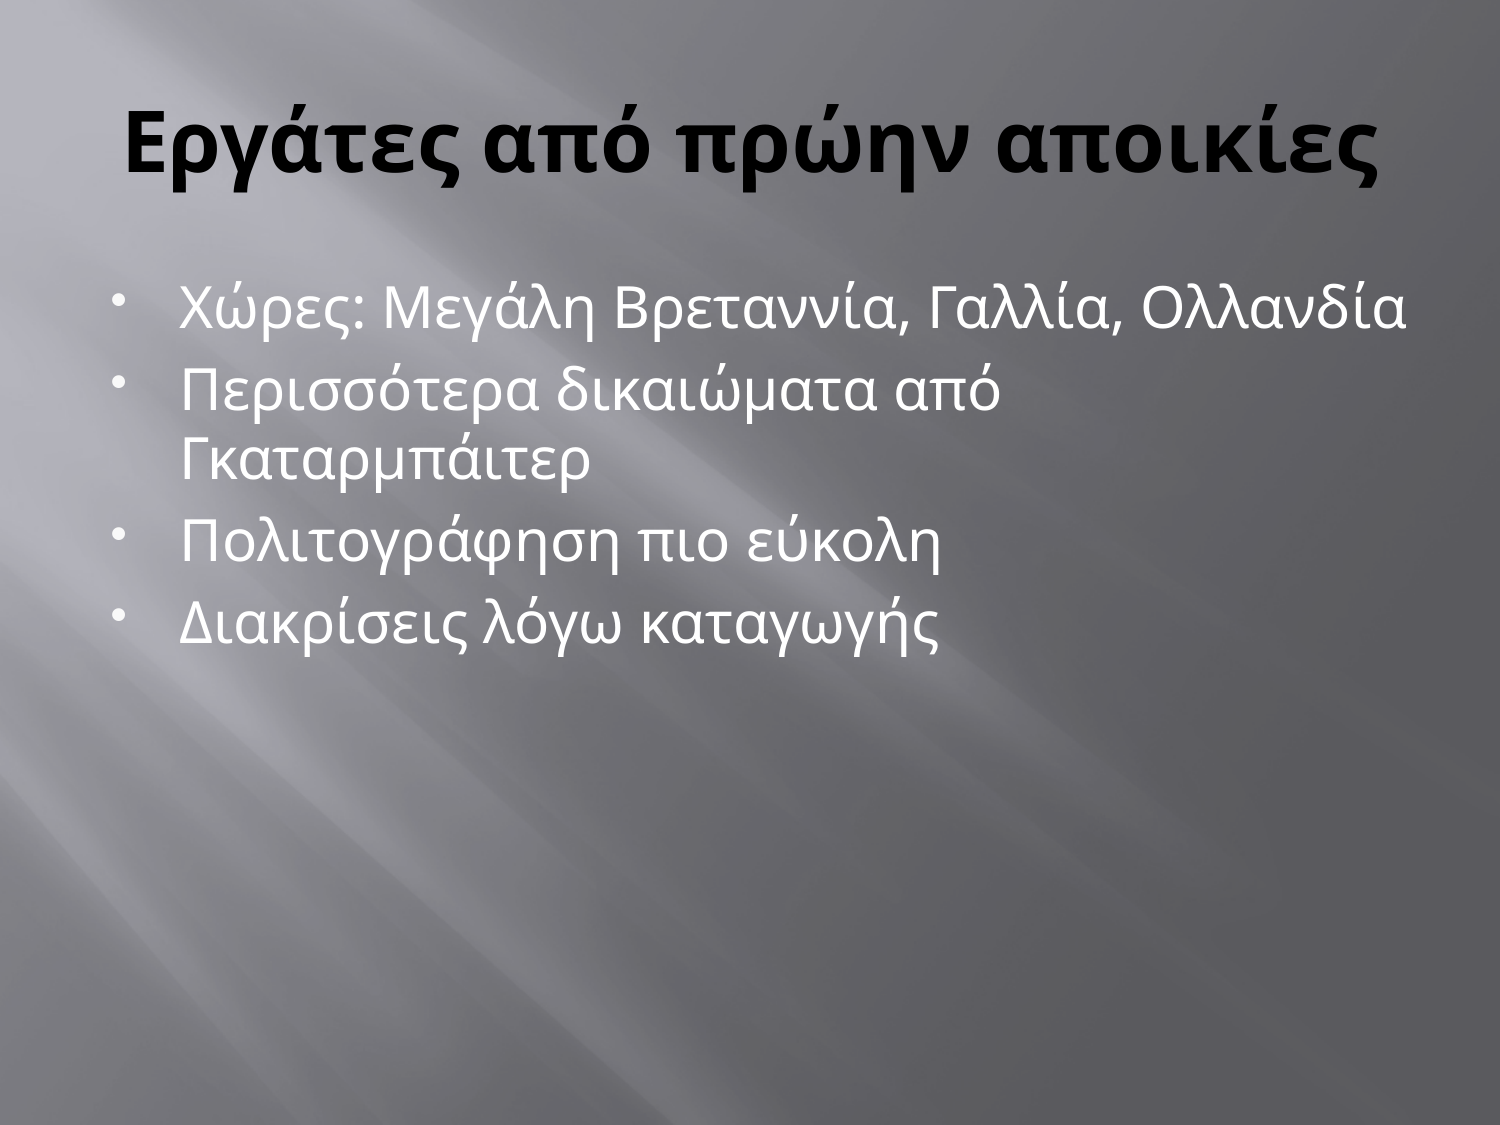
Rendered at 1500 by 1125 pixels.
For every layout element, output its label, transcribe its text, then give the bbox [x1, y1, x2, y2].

list Χώρες: Μεγάλη Βρεταννία, Γαλλία, Ολλανδία Περισσότερα δικαιώματα από Γκαταρμπάιτερ Πολιτογράφηση πιο εύκολη Διακρίσεις λόγω καταγωγής [75, 262, 1425, 1035]
title Εργάτες από πρώην αποικίες [75, 45, 1425, 233]
